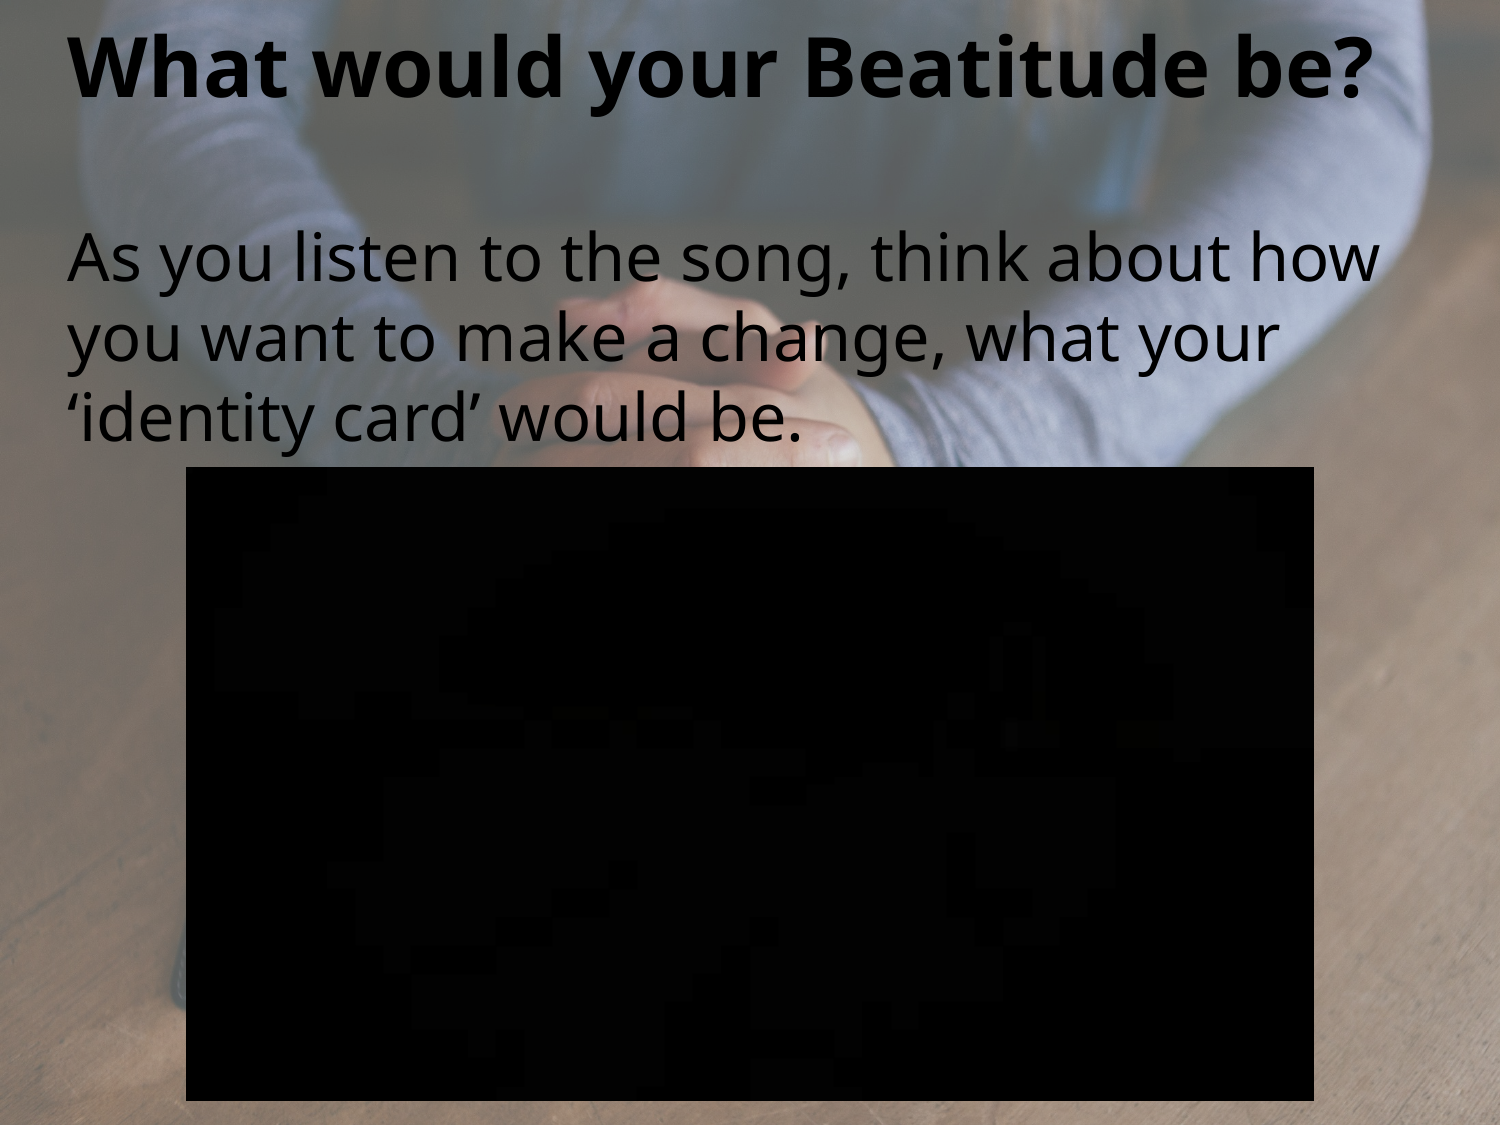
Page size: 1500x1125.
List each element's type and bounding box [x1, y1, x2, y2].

text_box [185, 466, 1315, 1102]
picture [0, 0, 1500, 1125]
